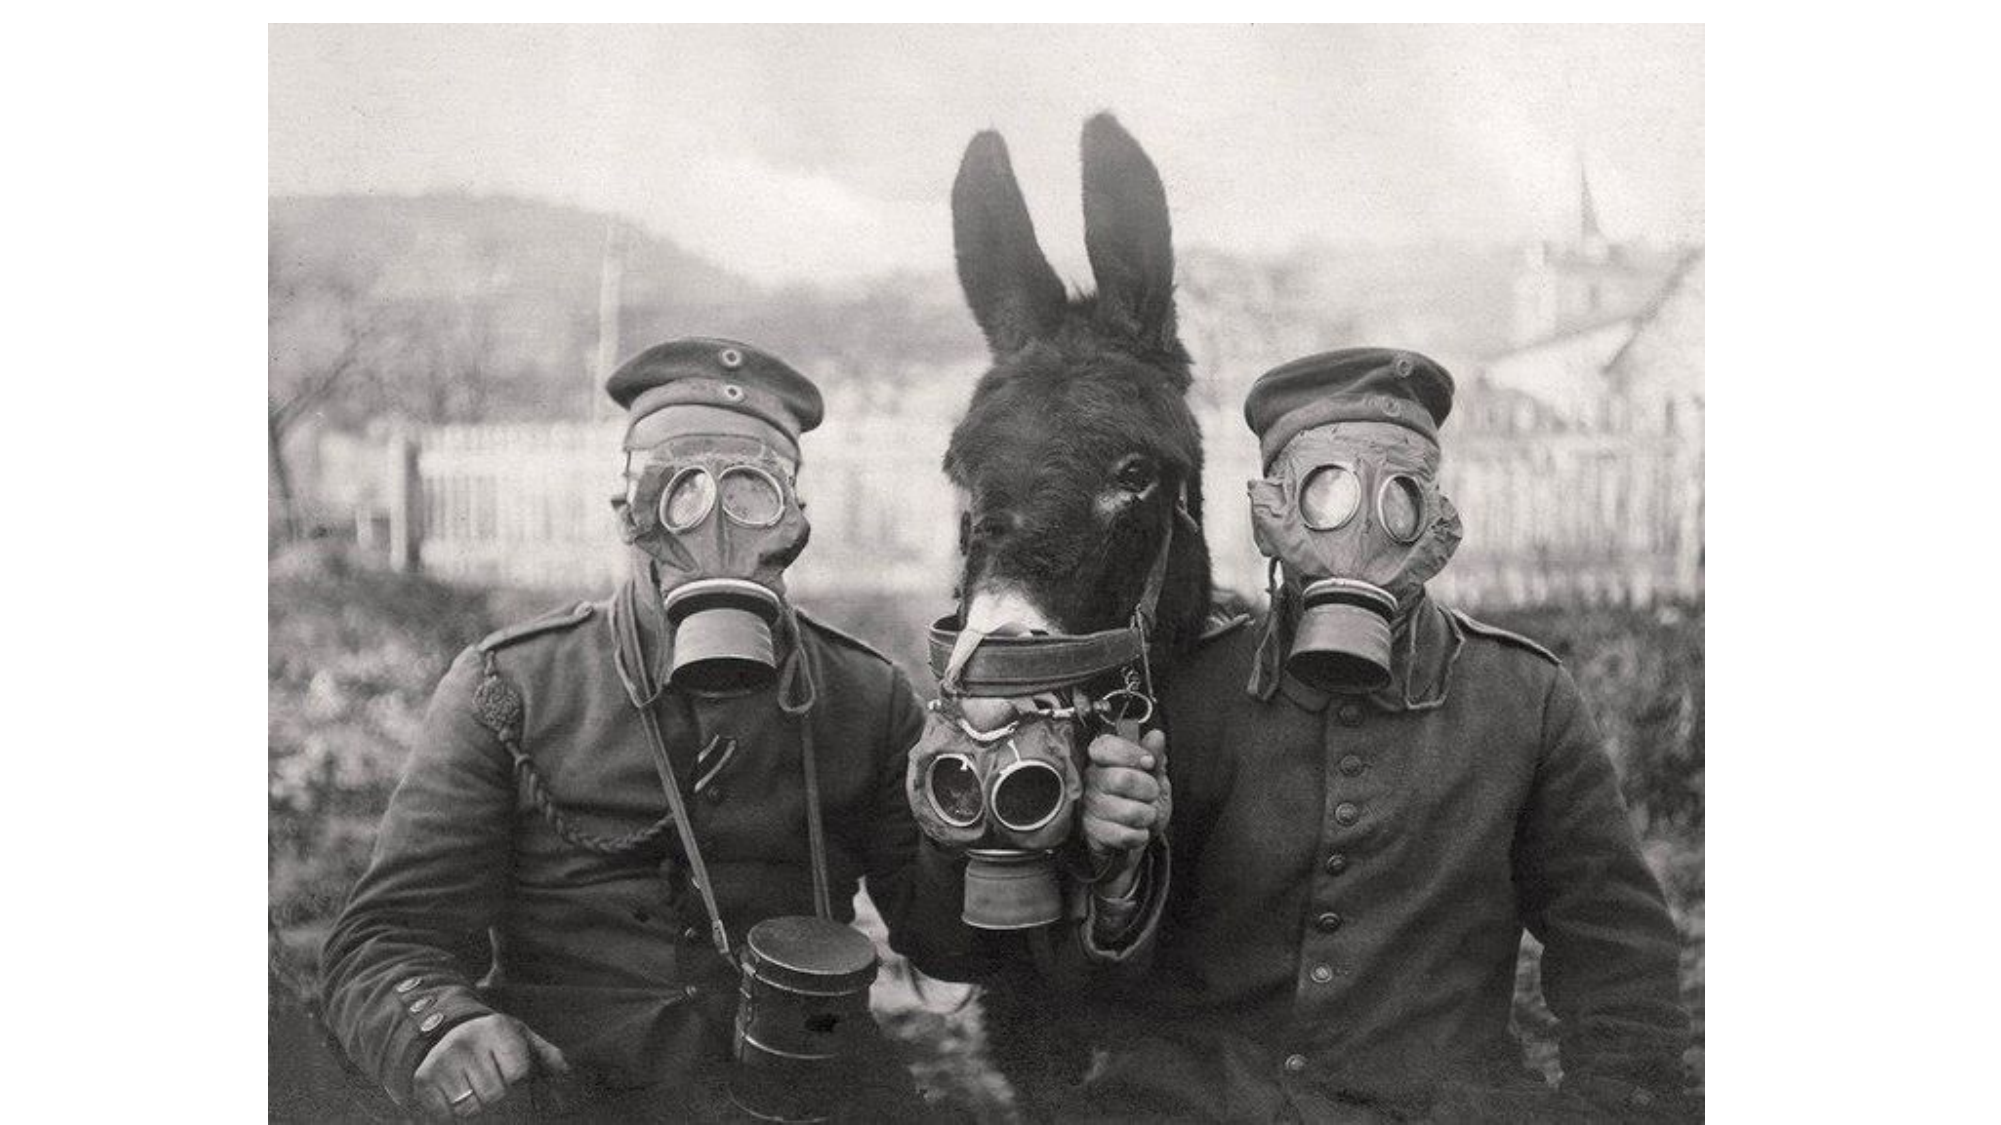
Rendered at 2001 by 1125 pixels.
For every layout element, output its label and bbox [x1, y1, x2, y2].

picture [268, 23, 1705, 1125]
